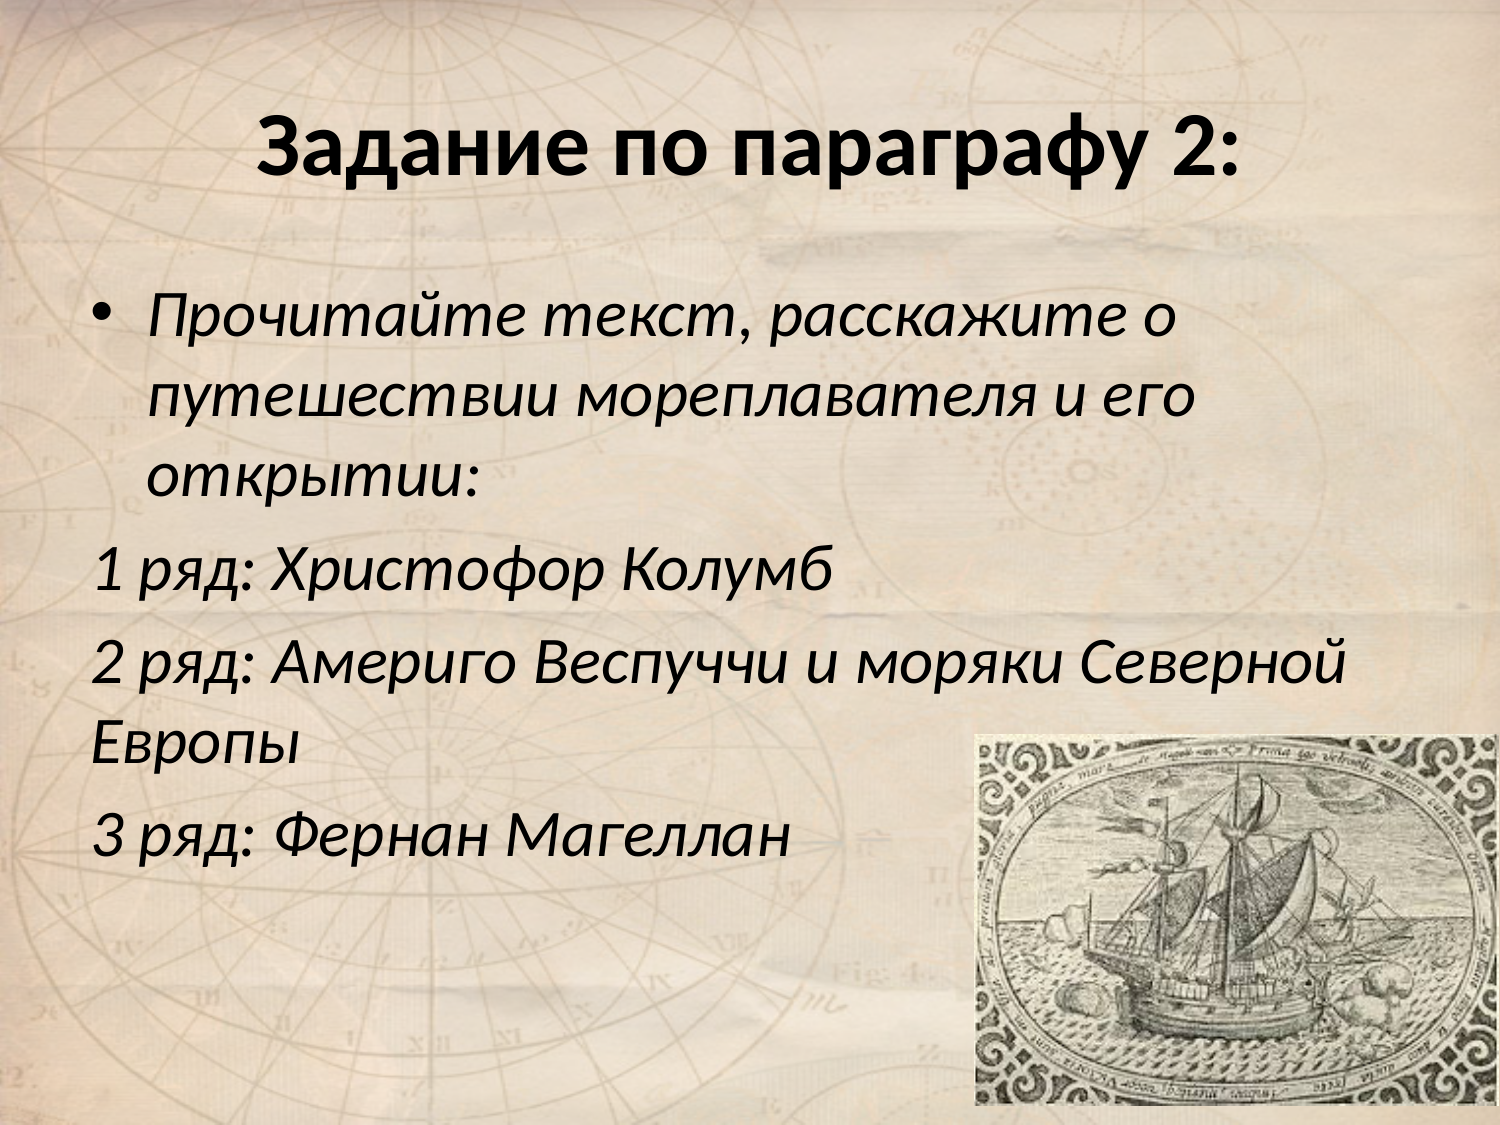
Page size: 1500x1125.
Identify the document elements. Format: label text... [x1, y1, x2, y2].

list Прочитайте текст, расскажите о путешествии мореплавателя и его открытии: 1 ряд: Христофор Колумб 2 ряд: Америго Веспуччи и моряки Северной Европы 3 ряд: Фернан Магеллан [75, 262, 1425, 1005]
title Задание по параграфу 2: [75, 45, 1425, 233]
picture [974, 734, 1499, 1107]
